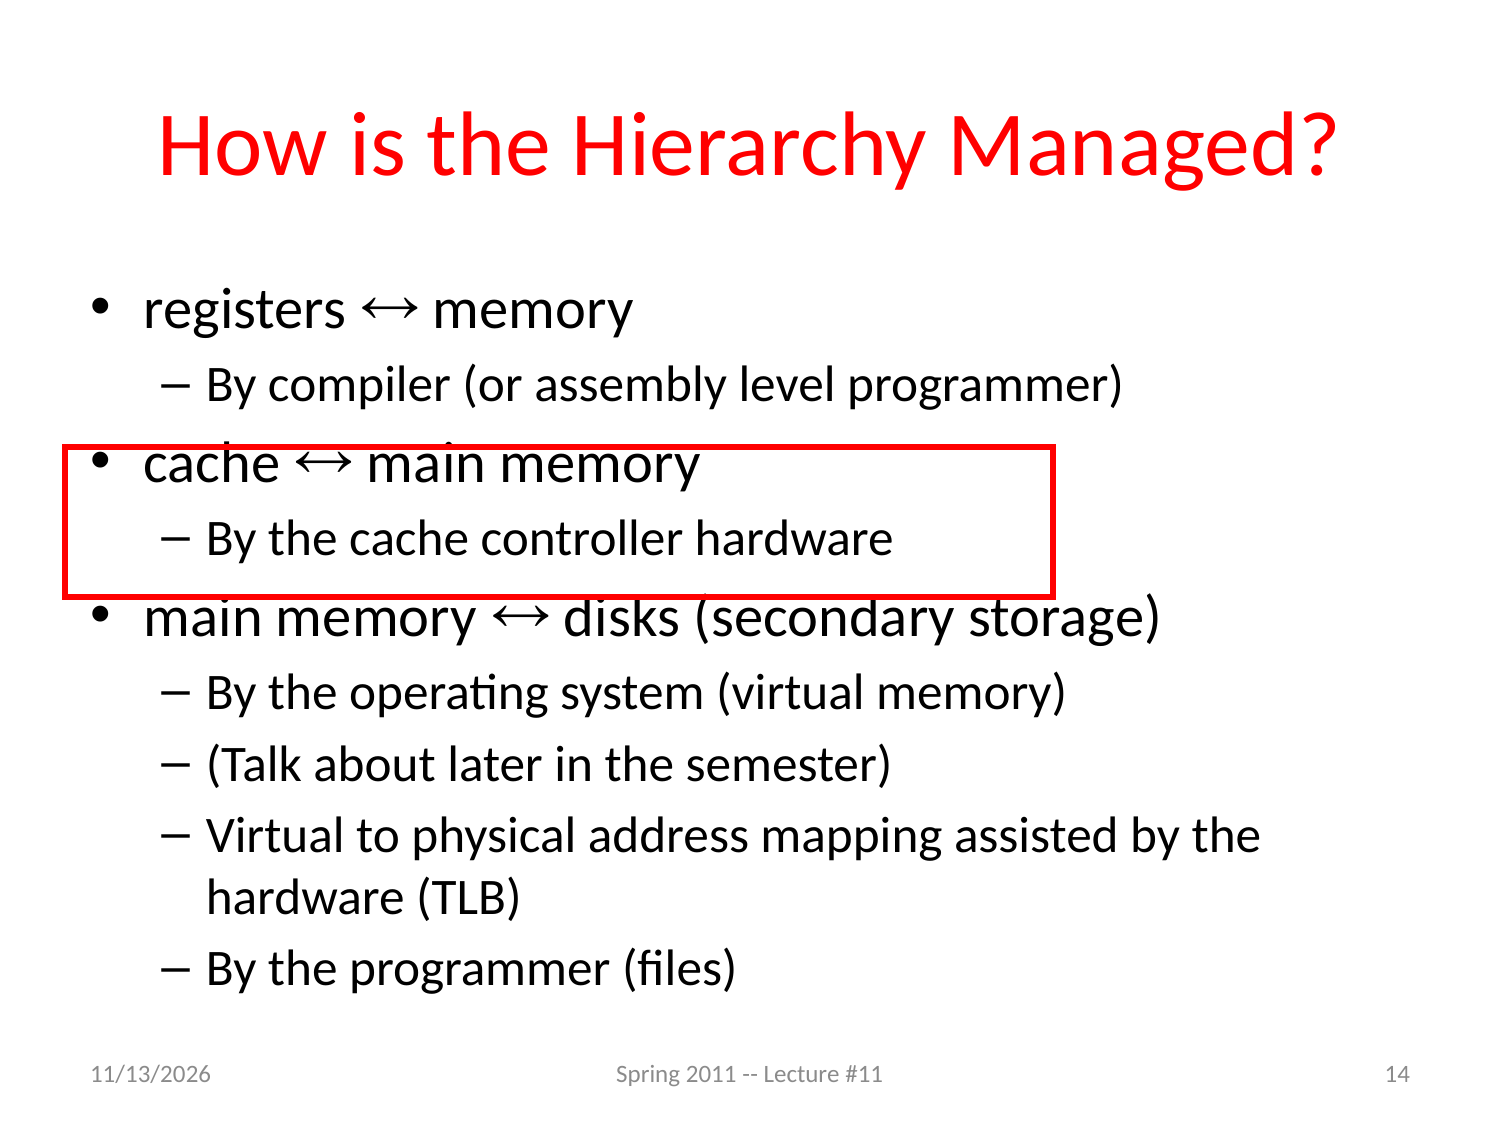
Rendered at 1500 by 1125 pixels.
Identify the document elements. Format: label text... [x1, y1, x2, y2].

list registers  memory By compiler (or assembly level programmer) cache  main memory By the cache controller hardware main memory  disks (secondary storage) By the operating system (virtual memory) (Talk about later in the semester) Virtual to physical address mapping assisted by the hardware (TLB) By the programmer (files) [75, 262, 1425, 1005]
text_box [65, 447, 1053, 598]
slide_number 14 [1074, 1042, 1425, 1103]
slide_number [75, 1042, 425, 1103]
title How is the Hierarchy Managed? [75, 45, 1425, 233]
footer Spring 2011 -- Lecture #11 [512, 1042, 988, 1103]
